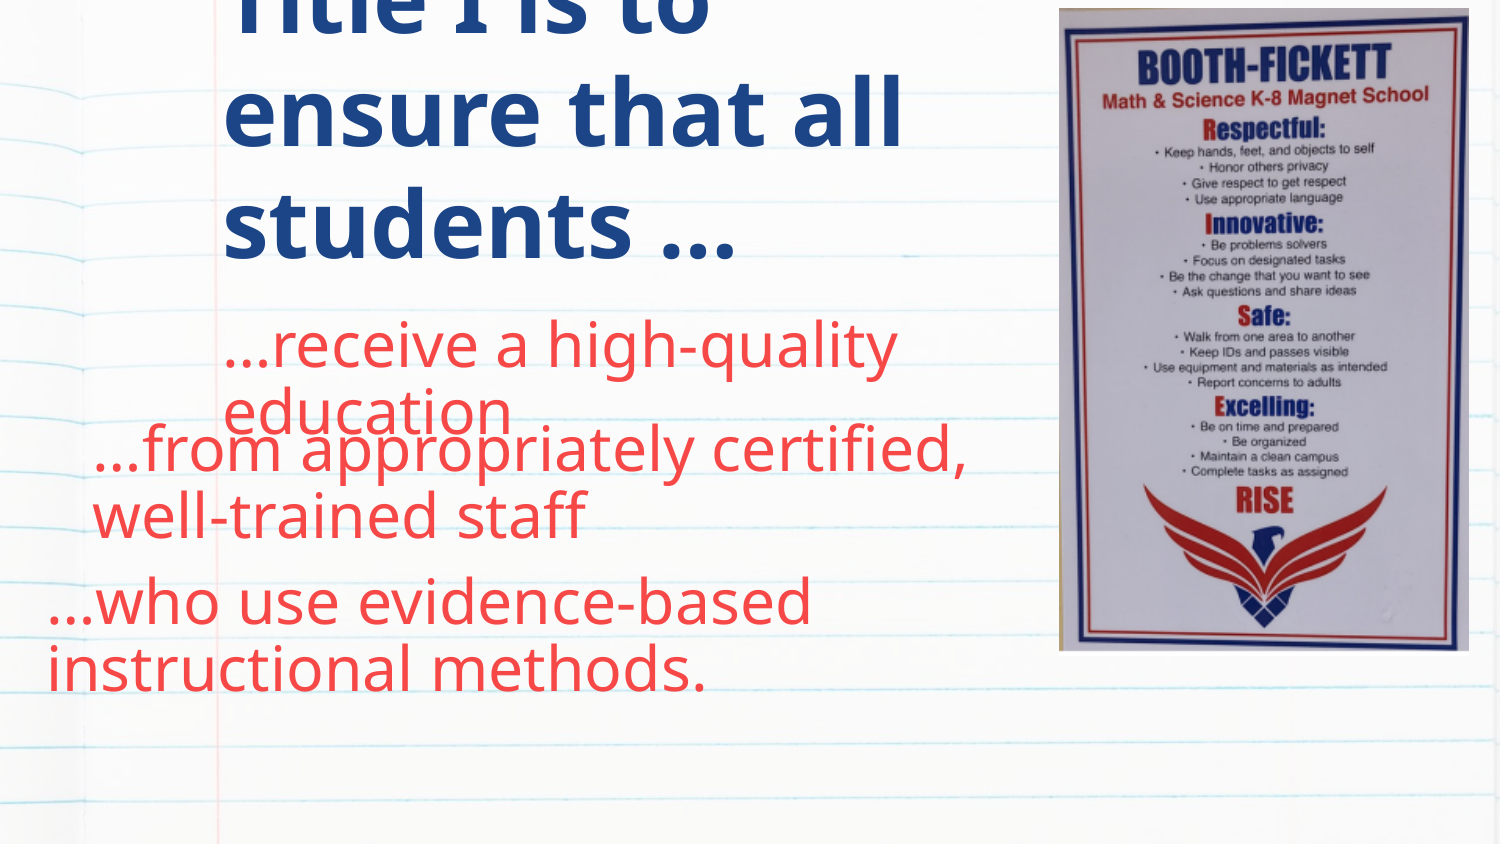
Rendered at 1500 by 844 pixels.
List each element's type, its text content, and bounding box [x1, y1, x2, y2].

title The purpose of Title I is to ensure that all students … [222, 30, 970, 278]
text_box …from appropriately certified, well-trained staff [77, 410, 1031, 560]
text_box …who use evidence-based instructional methods. [31, 562, 1096, 713]
list …receive a high-quality education [222, 313, 1002, 394]
picture [1059, 8, 1469, 656]
